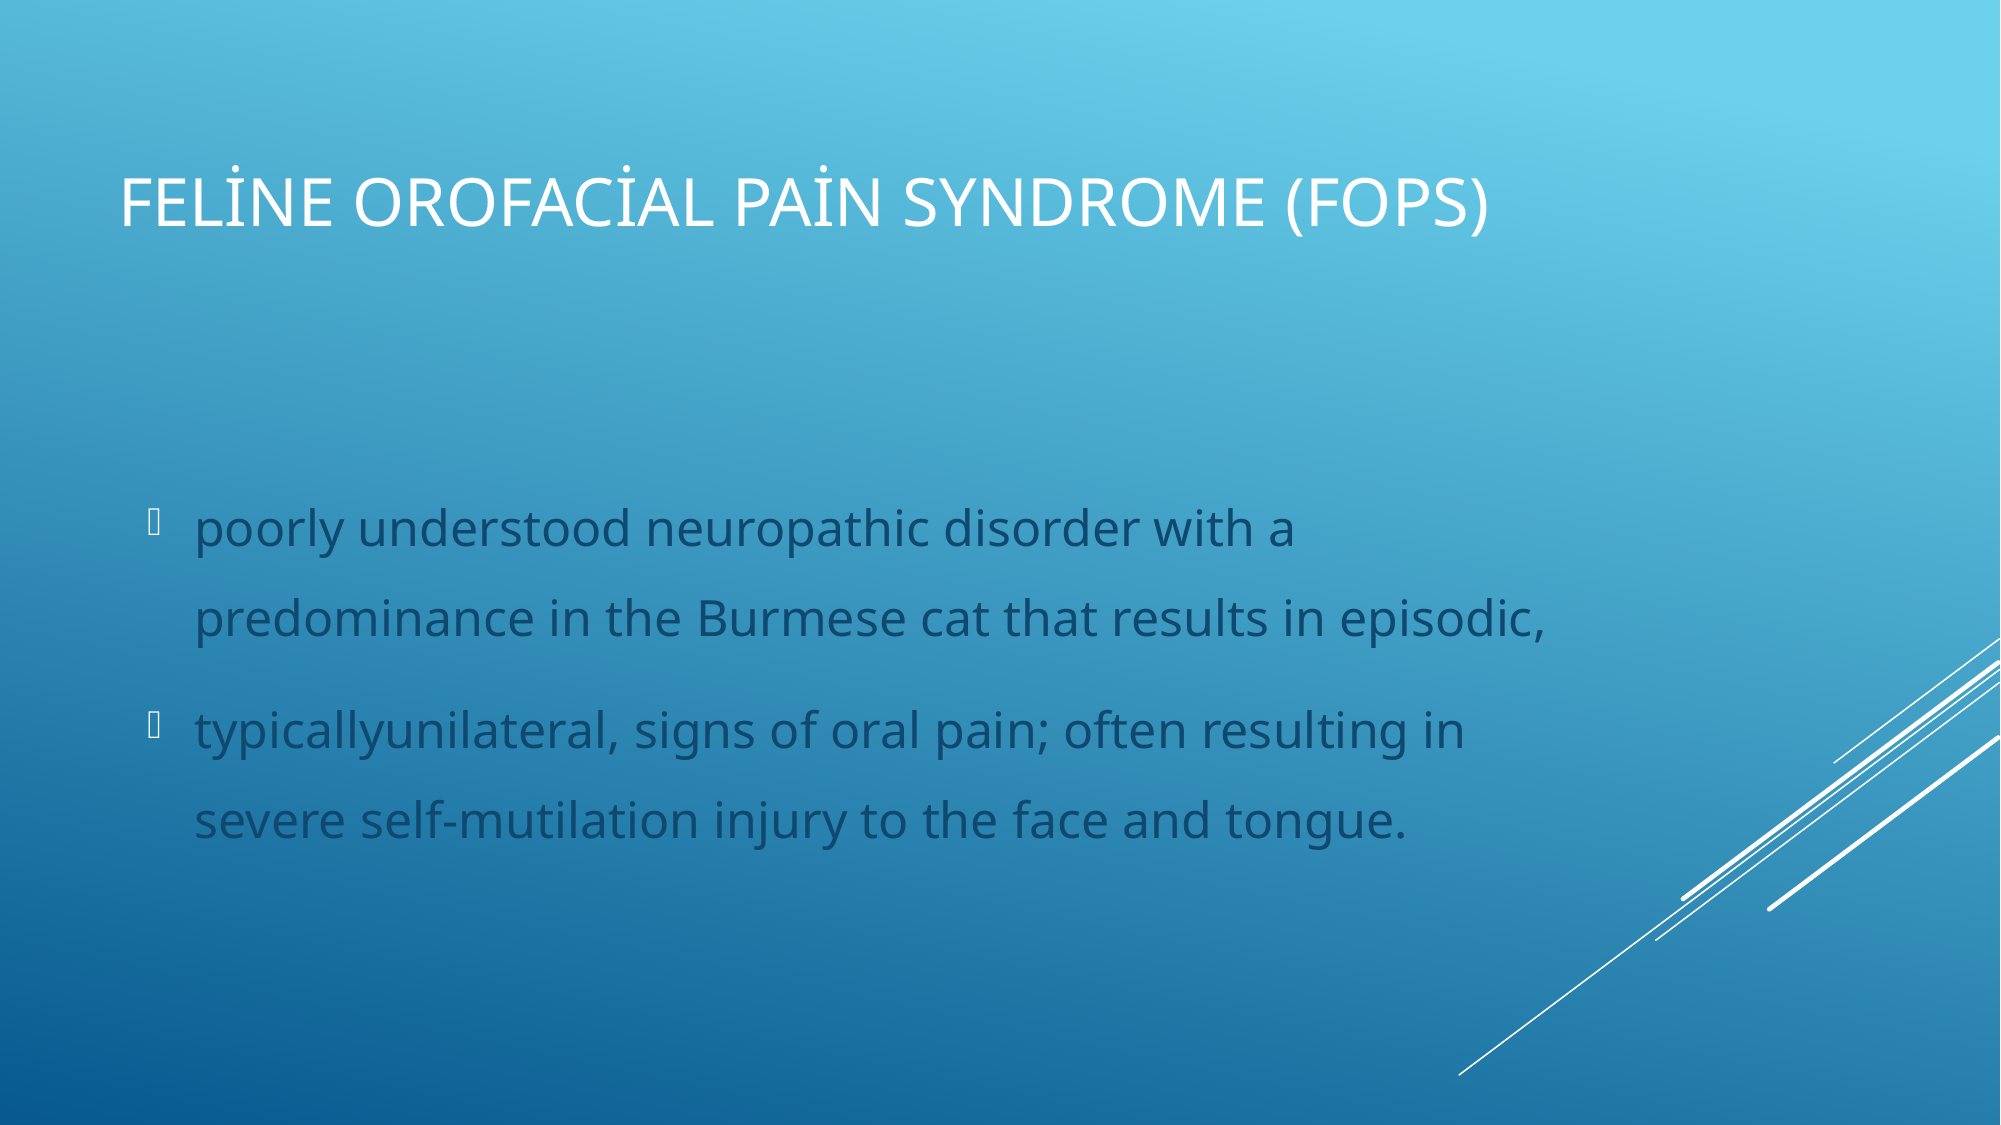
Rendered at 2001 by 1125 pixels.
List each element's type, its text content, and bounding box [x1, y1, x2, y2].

list poorly understood neuropathic disorder with a predominance in the Burmese cat that results in episodic, typicallyunilateral, signs of oral pain; often resulting in severe self-mutilation injury to the face and tongue. [132, 348, 1566, 967]
title Feline orofacial pain syndrome (FOPS) [103, 75, 1537, 326]
